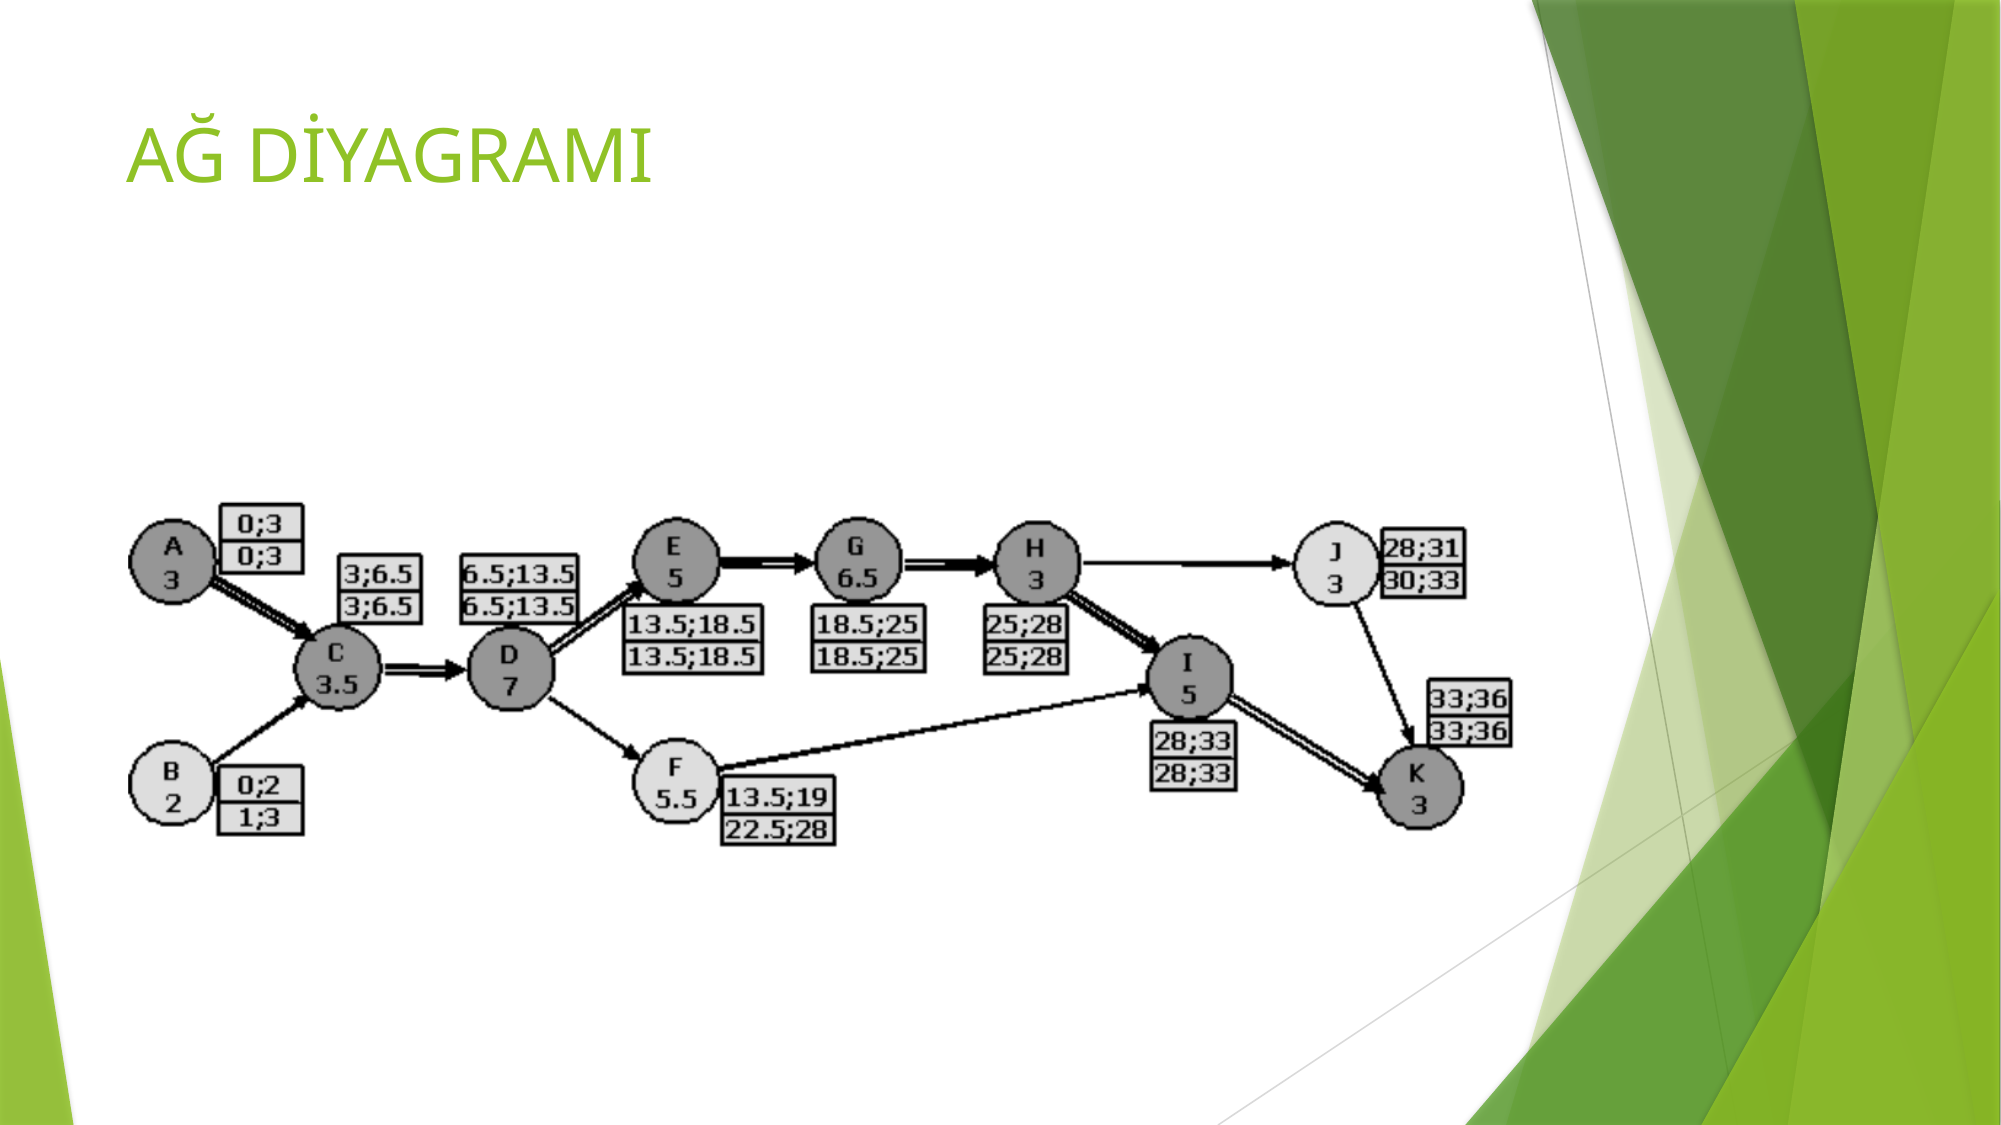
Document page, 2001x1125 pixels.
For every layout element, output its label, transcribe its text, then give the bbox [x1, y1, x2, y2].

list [110, 454, 1522, 891]
title AĞ DİYAGRAMI [111, 99, 1522, 317]
